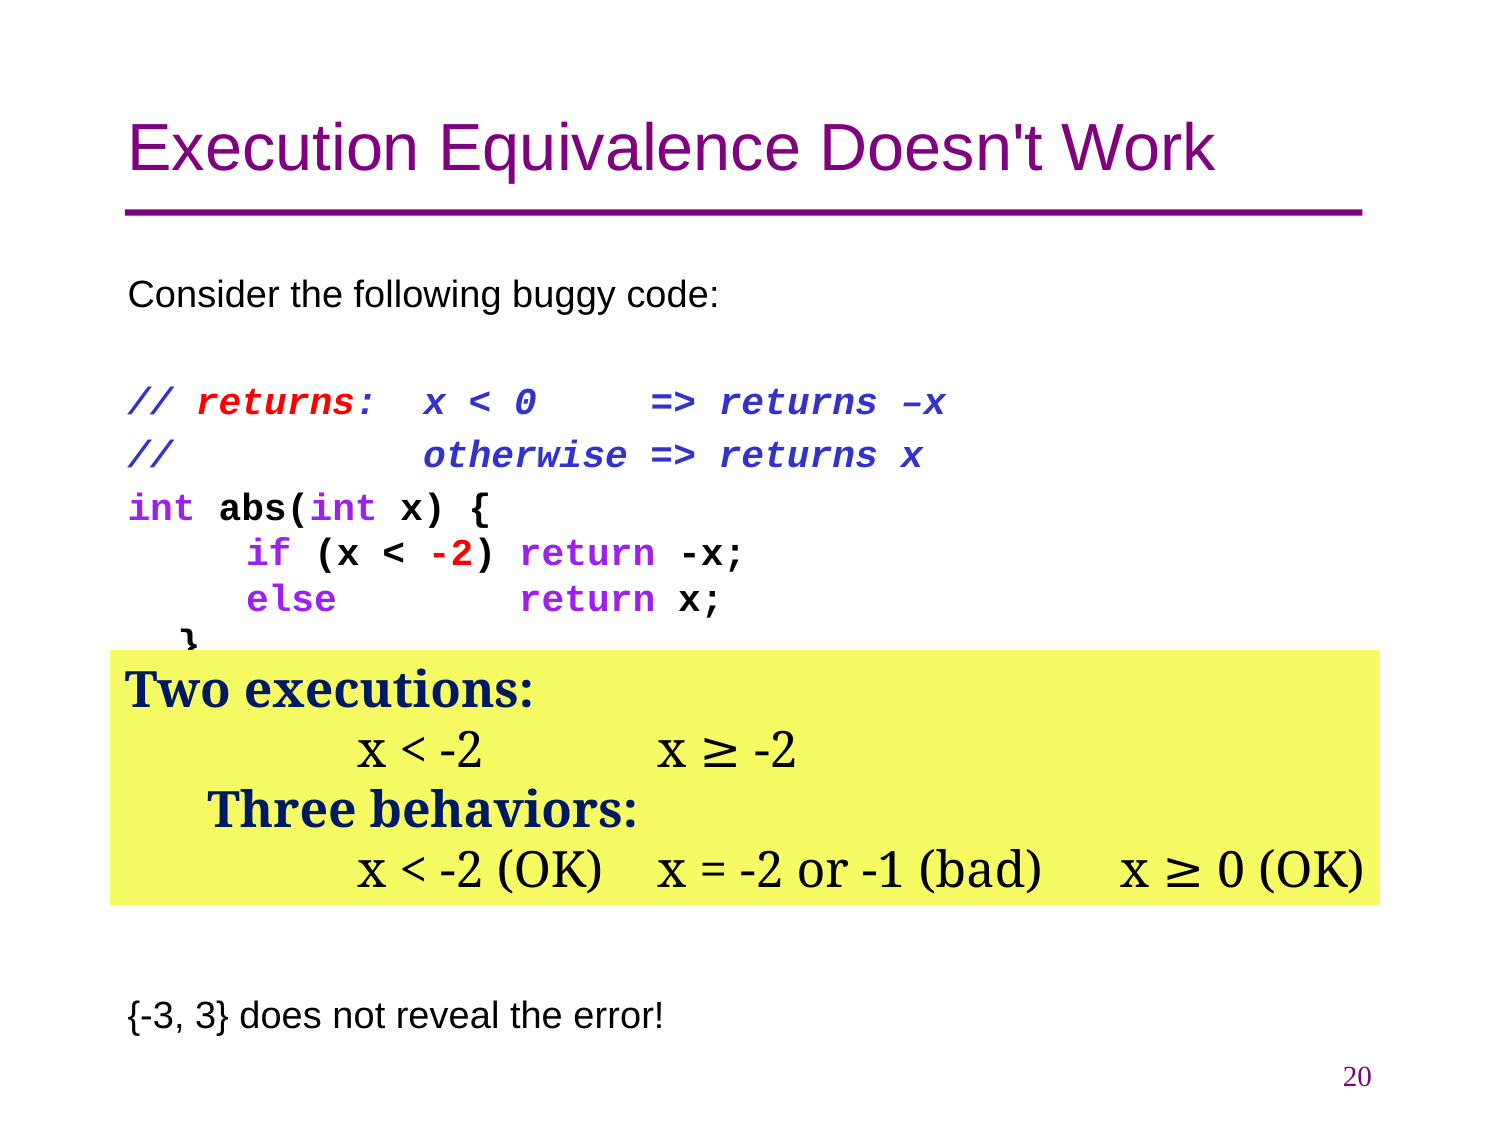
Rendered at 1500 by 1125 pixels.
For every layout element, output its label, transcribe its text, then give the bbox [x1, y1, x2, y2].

text_box Two executions: x < -2 x ≥ -2 Three behaviors: x < -2 (OK) x = -2 or -1 (bad) x ≥ 0 (OK) [109, 649, 1380, 905]
list Consider the following buggy code: // returns: x < 0 => returns –x // otherwise => returns x int abs(int x) { if (x < -2) return -x; else return x; } {-3, 3} does not reveal the error! [112, 262, 1388, 1050]
title Execution Equivalence Doesn't Work [112, 50, 1388, 238]
slide_number 20 [1074, 1049, 1388, 1125]
